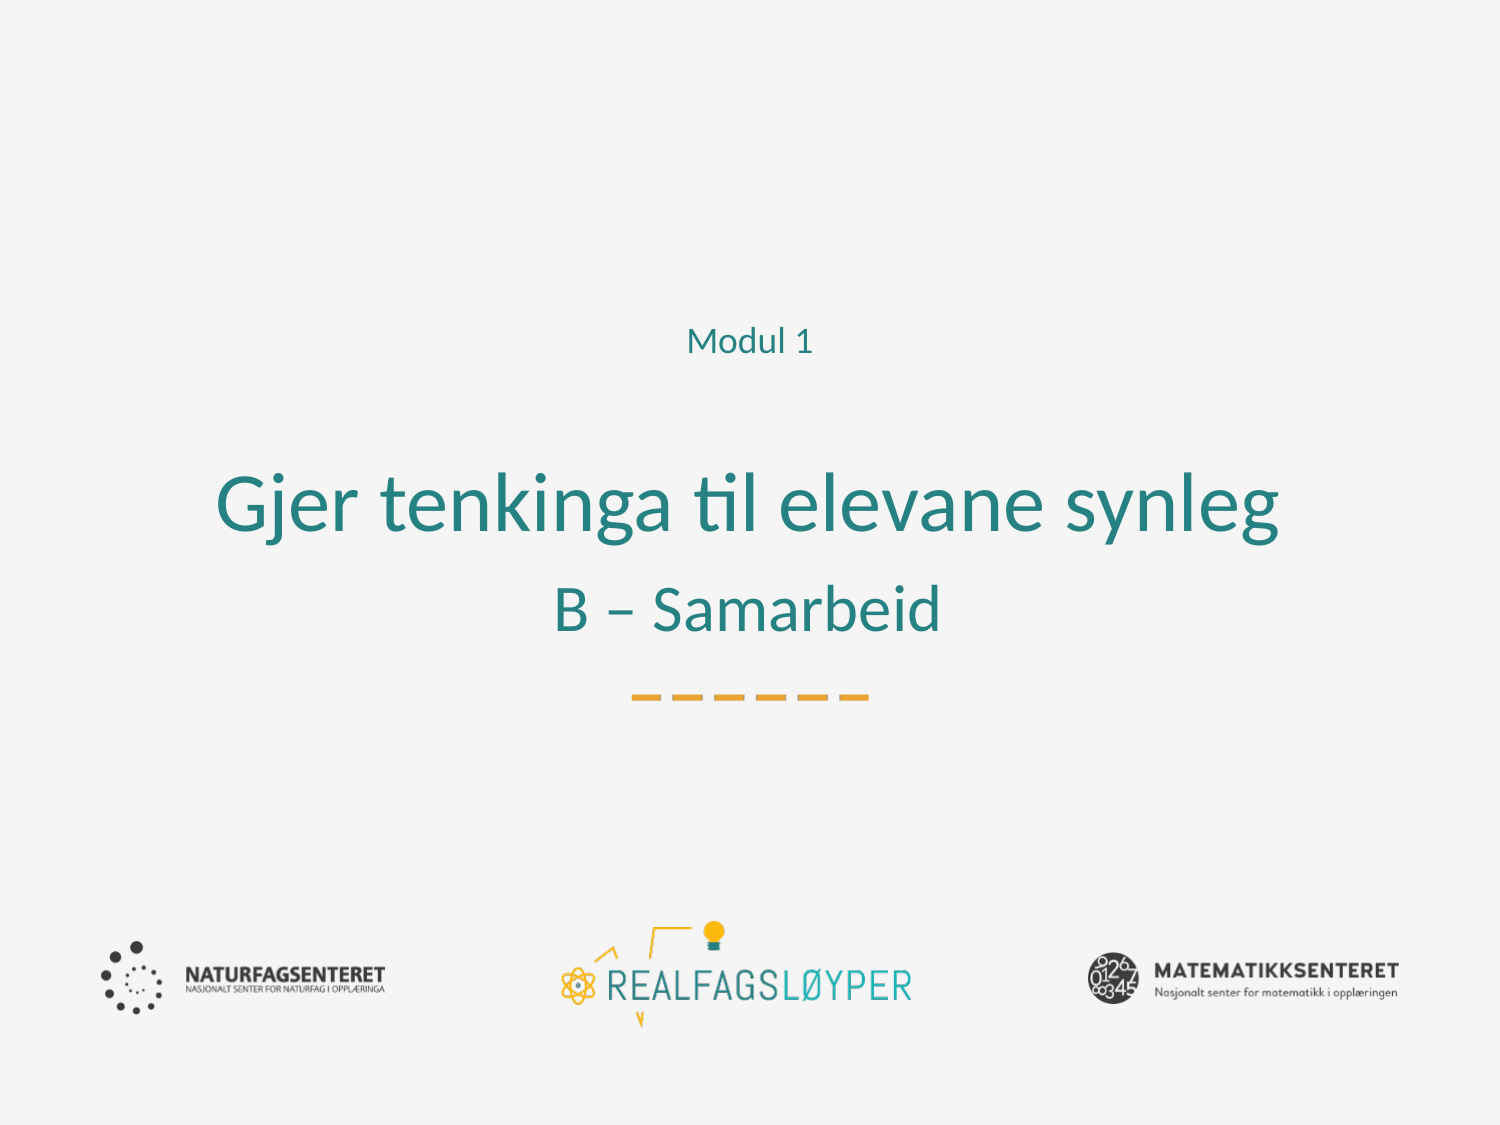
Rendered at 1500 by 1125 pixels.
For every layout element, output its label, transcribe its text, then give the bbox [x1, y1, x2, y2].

title Gjer tenkinga til elevane synleg B – Samarbeid [37, 419, 1459, 695]
subtitle Modul 1 [316, 313, 1184, 387]
picture [561, 921, 912, 1028]
picture [101, 941, 385, 1015]
picture [632, 695, 868, 700]
picture [1088, 952, 1399, 1004]
